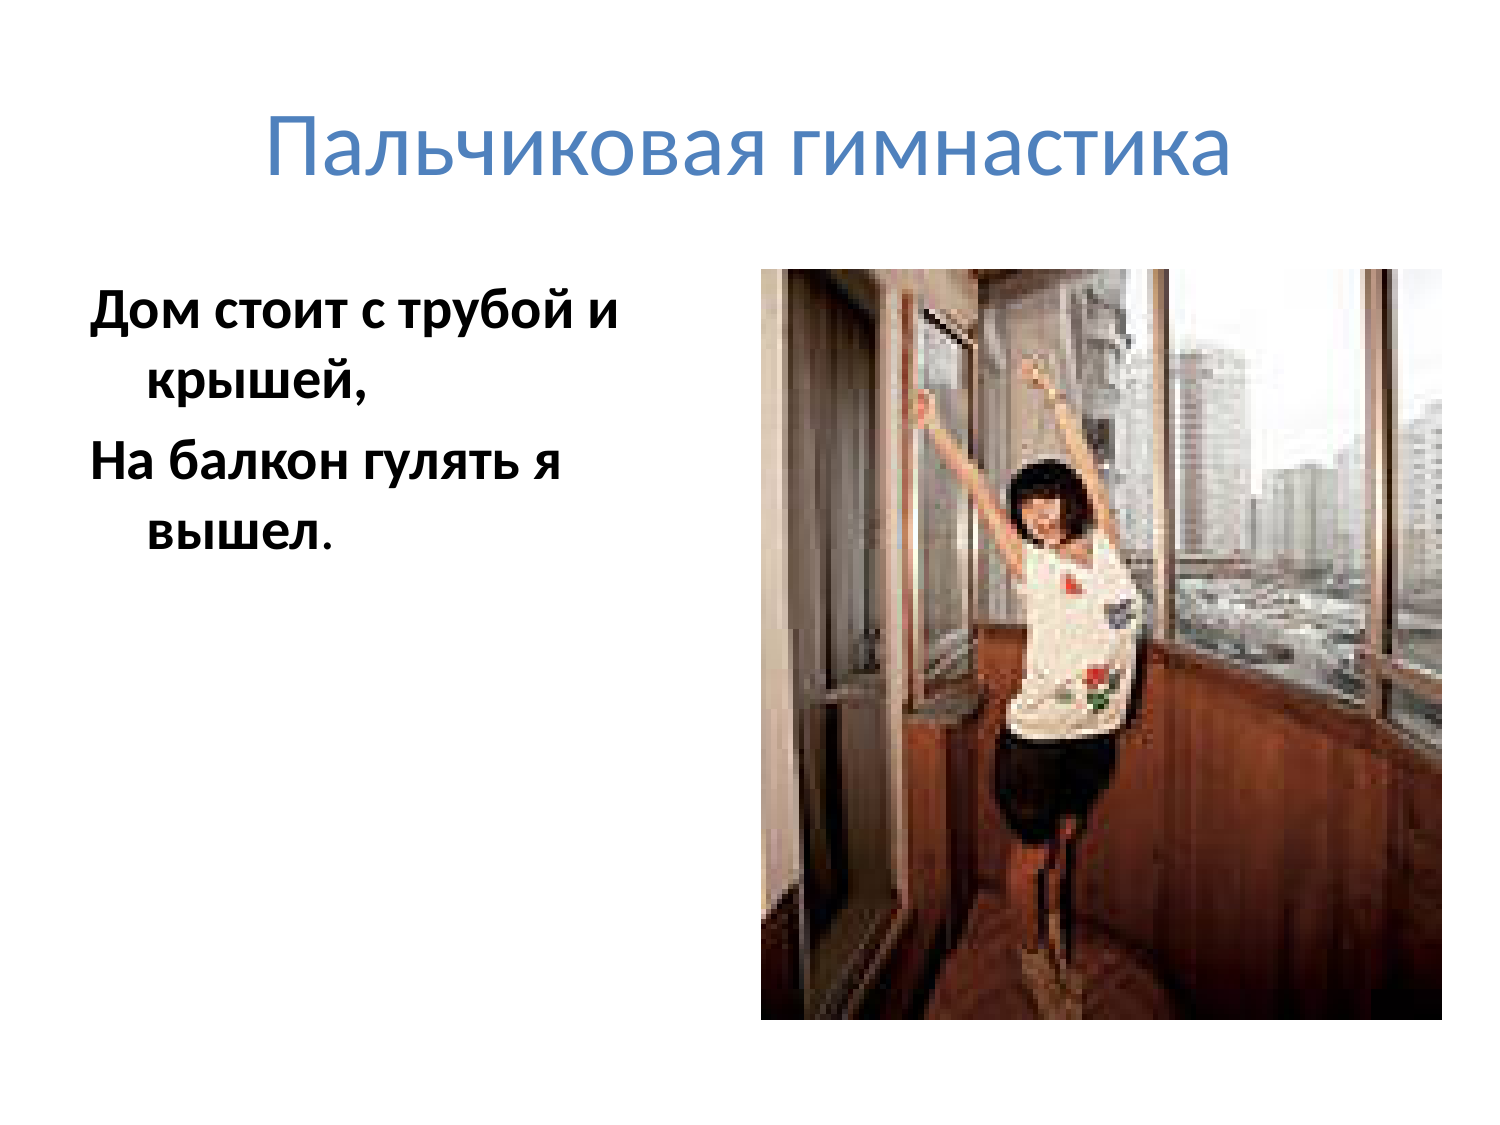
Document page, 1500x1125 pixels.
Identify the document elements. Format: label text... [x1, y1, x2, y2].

title Пальчиковая гимнастика [75, 45, 1425, 233]
list Дом стоит с трубой и крышей, На балкон гулять я вышел. [75, 262, 738, 1005]
picture [761, 269, 1442, 1020]
